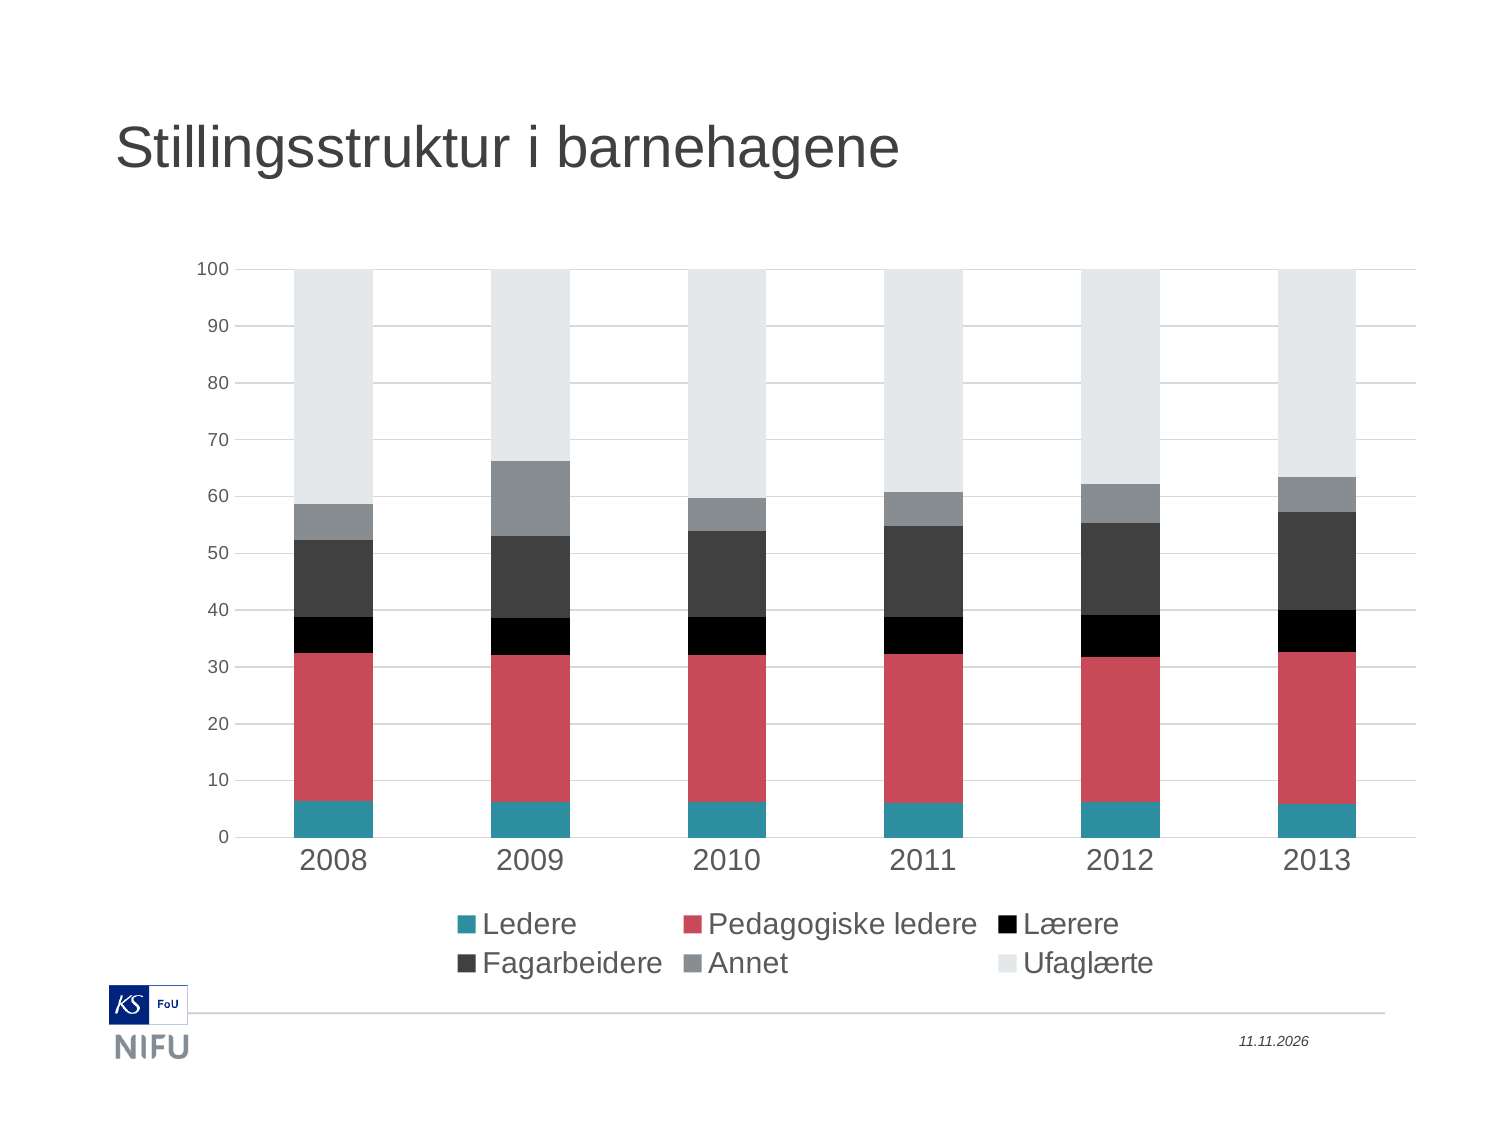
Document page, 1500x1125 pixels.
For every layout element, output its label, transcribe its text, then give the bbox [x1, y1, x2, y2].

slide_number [1239, 1031, 1329, 1050]
picture [0, 1028, 196, 1125]
title Stillingsstruktur i barnehagene [115, 109, 1385, 170]
chart [170, 243, 1442, 987]
picture [0, 981, 1500, 1025]
